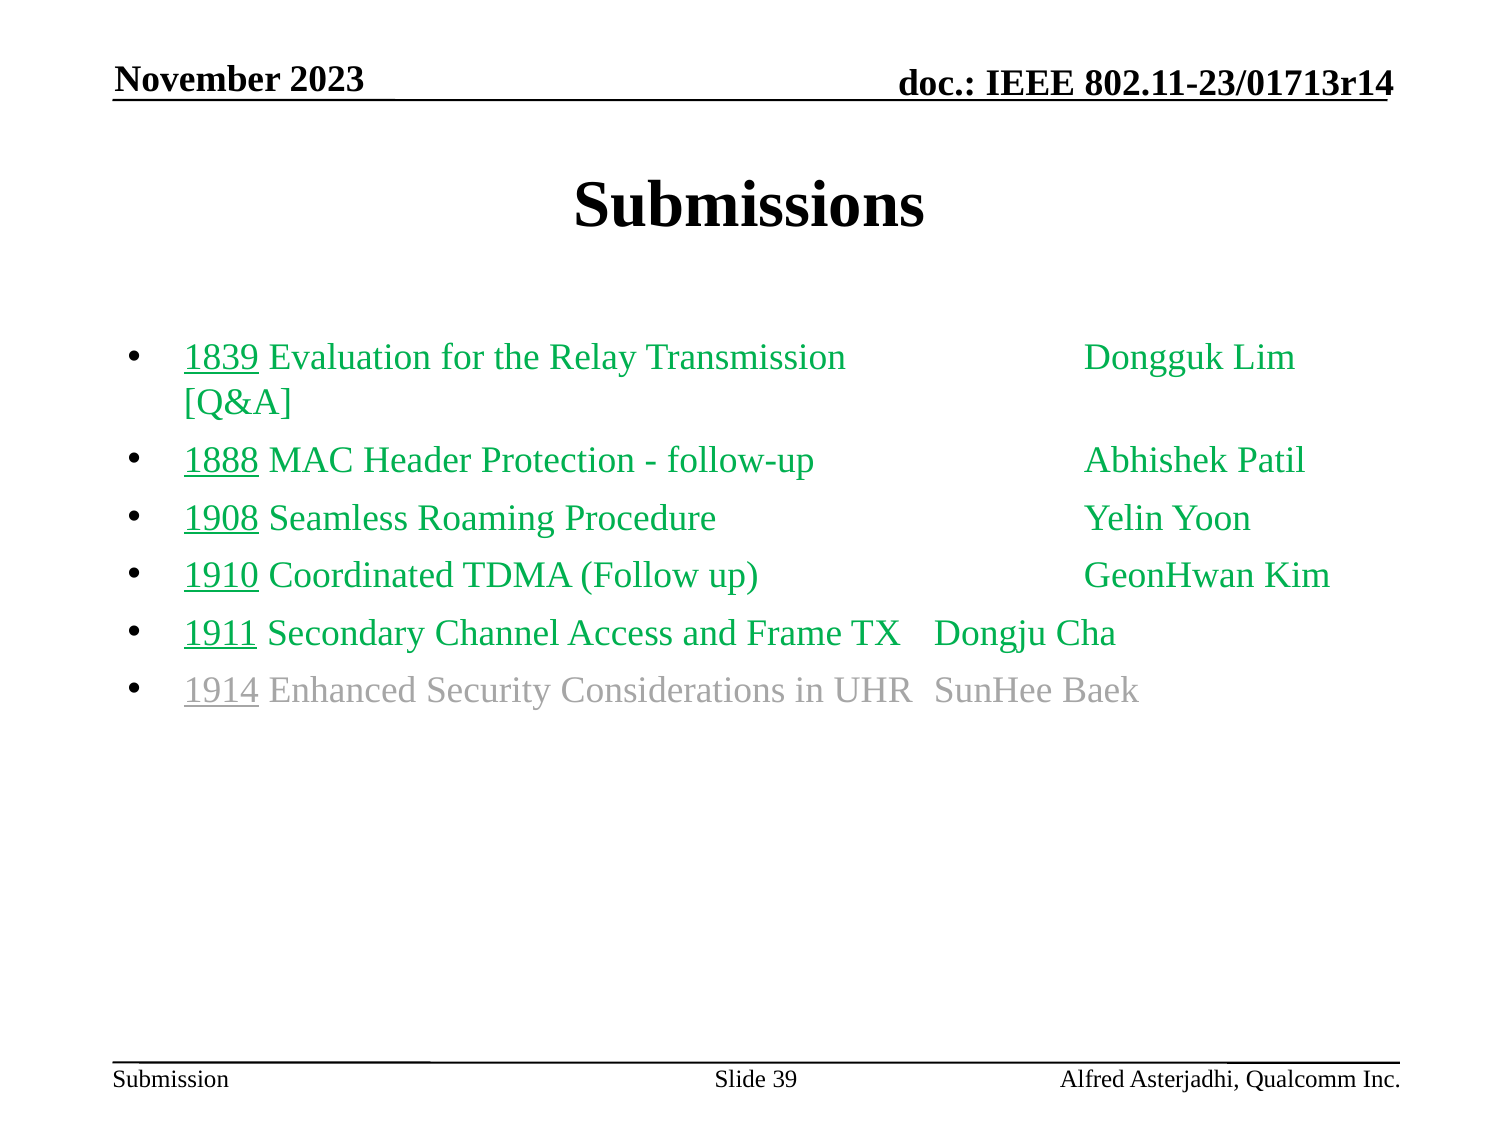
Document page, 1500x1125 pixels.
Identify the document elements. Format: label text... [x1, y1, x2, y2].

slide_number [114, 54, 423, 100]
footer Alfred Asterjadhi, Qualcomm Inc. [878, 1061, 1402, 1093]
list 1839 Evaluation for the Relay Transmission Dongguk Lim [Q&A] 1888 MAC Header Protection - follow-up Abhishek Patil 1908 Seamless Roaming Procedure Yelin Yoon 1910 Coordinated TDMA (Follow up) GeonHwan Kim 1911 Secondary Channel Access and Frame TX Dongju Cha 1914 Enhanced Security Considerations in UHR SunHee Baek [112, 324, 1388, 1000]
slide_number Slide 39 [712, 1061, 800, 1123]
title Submissions [112, 112, 1388, 288]
